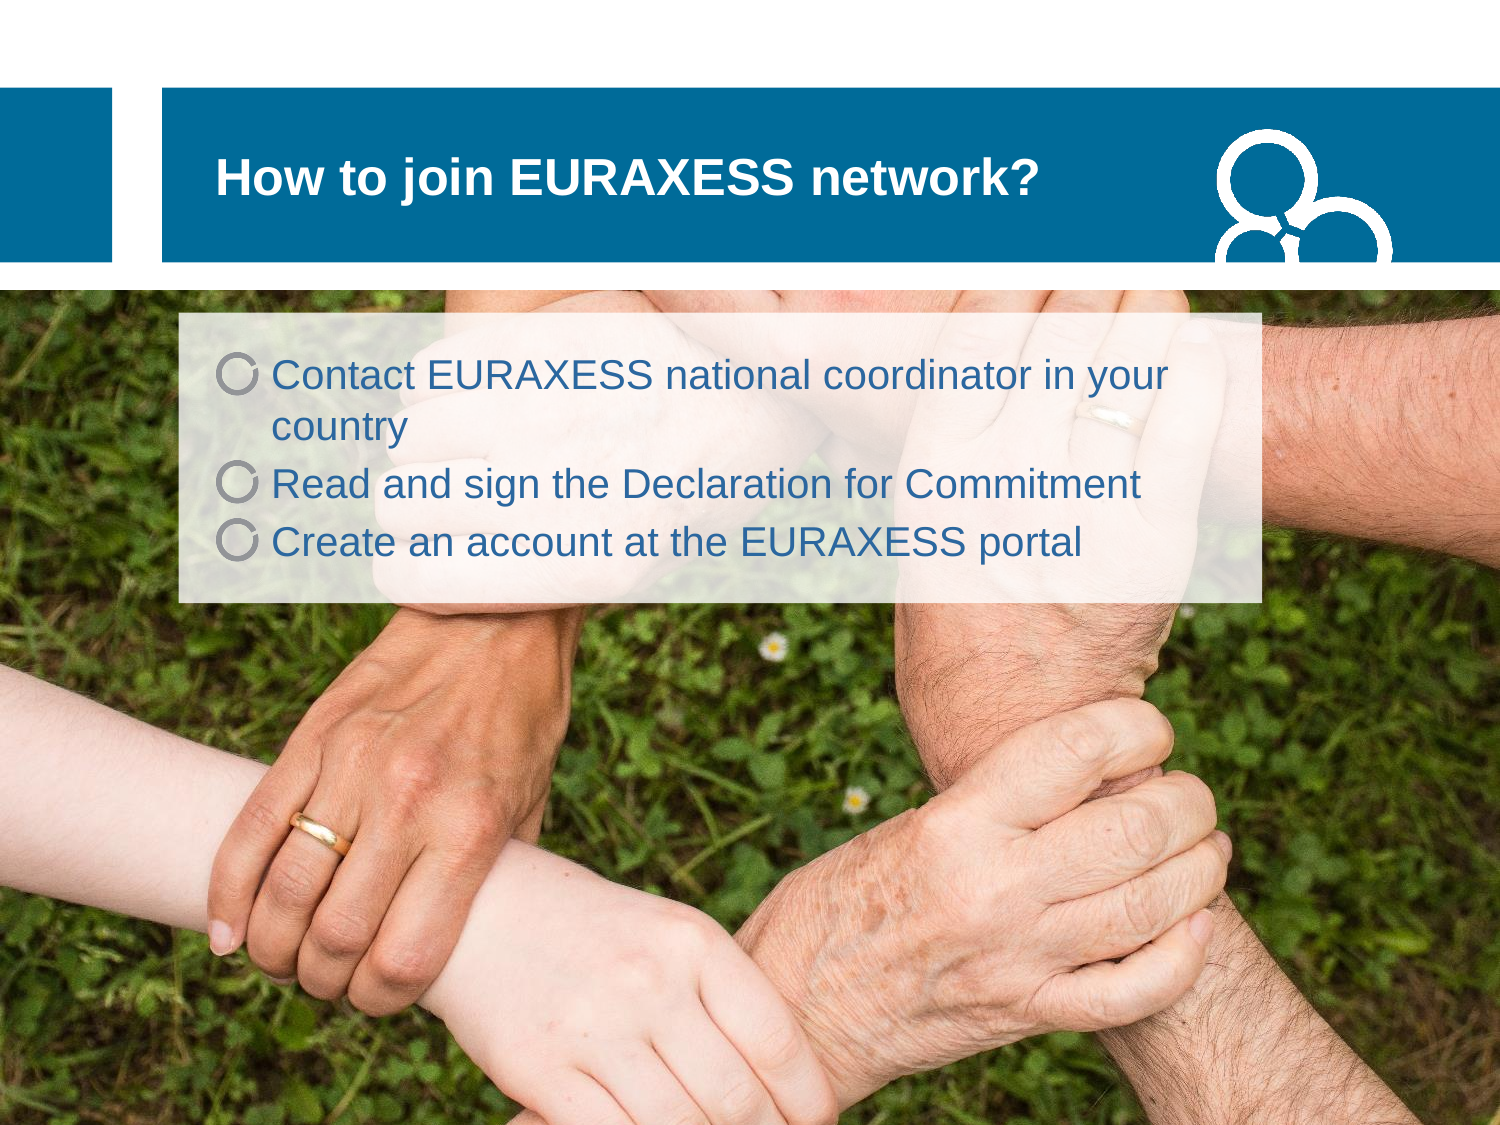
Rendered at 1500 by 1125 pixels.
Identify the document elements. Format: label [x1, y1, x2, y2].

text_box [0, 87, 1500, 263]
picture [0, 290, 1500, 1125]
